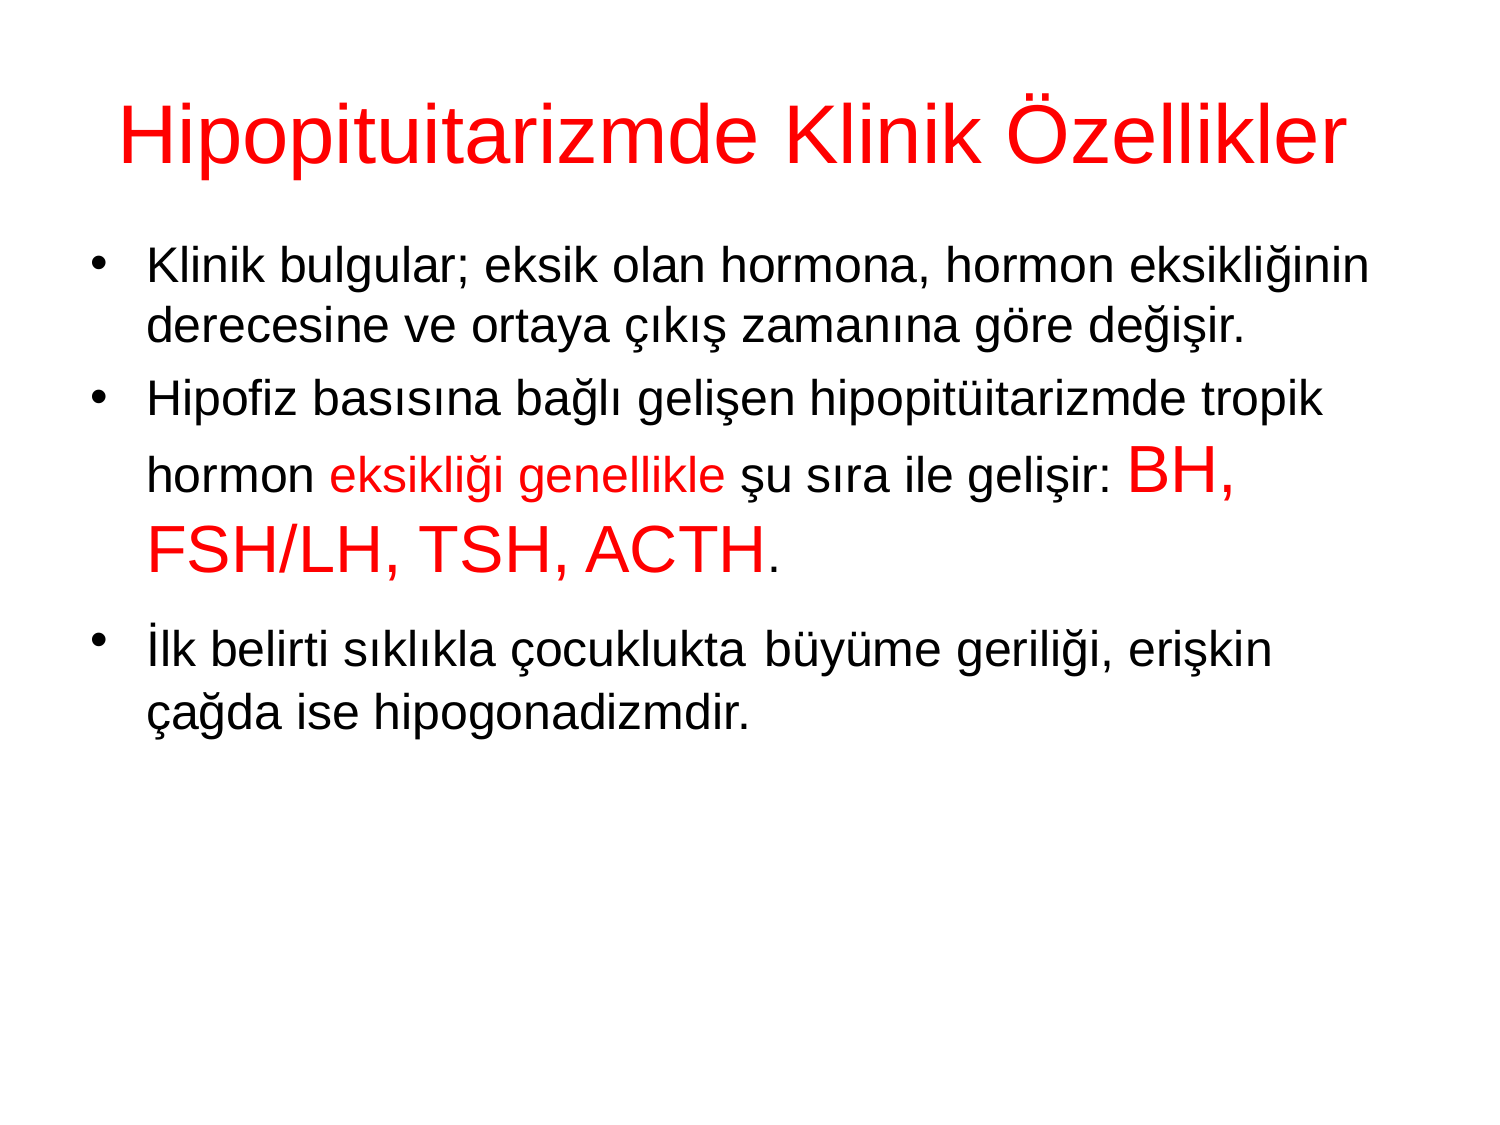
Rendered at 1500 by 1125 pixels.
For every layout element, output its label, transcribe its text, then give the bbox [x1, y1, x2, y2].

list Klinik bulgular; eksik olan hormona, hormon eksikliğinin derecesine ve ortaya çıkış zamanına göre değişir. Hipofiz basısına bağlı gelişen hipopitüitarizmde tropik hormon eksikliği genellikle şu sıra ile gelişir: BH, FSH/LH, TSH, ACTH. İlk belirti sıklıkla çocuklukta büyüme geriliği, erişkin çağda ise hipogonadizmdir. [75, 224, 1425, 968]
title Hipopituitarizmde Klinik Özellikler [94, 35, 1373, 224]
